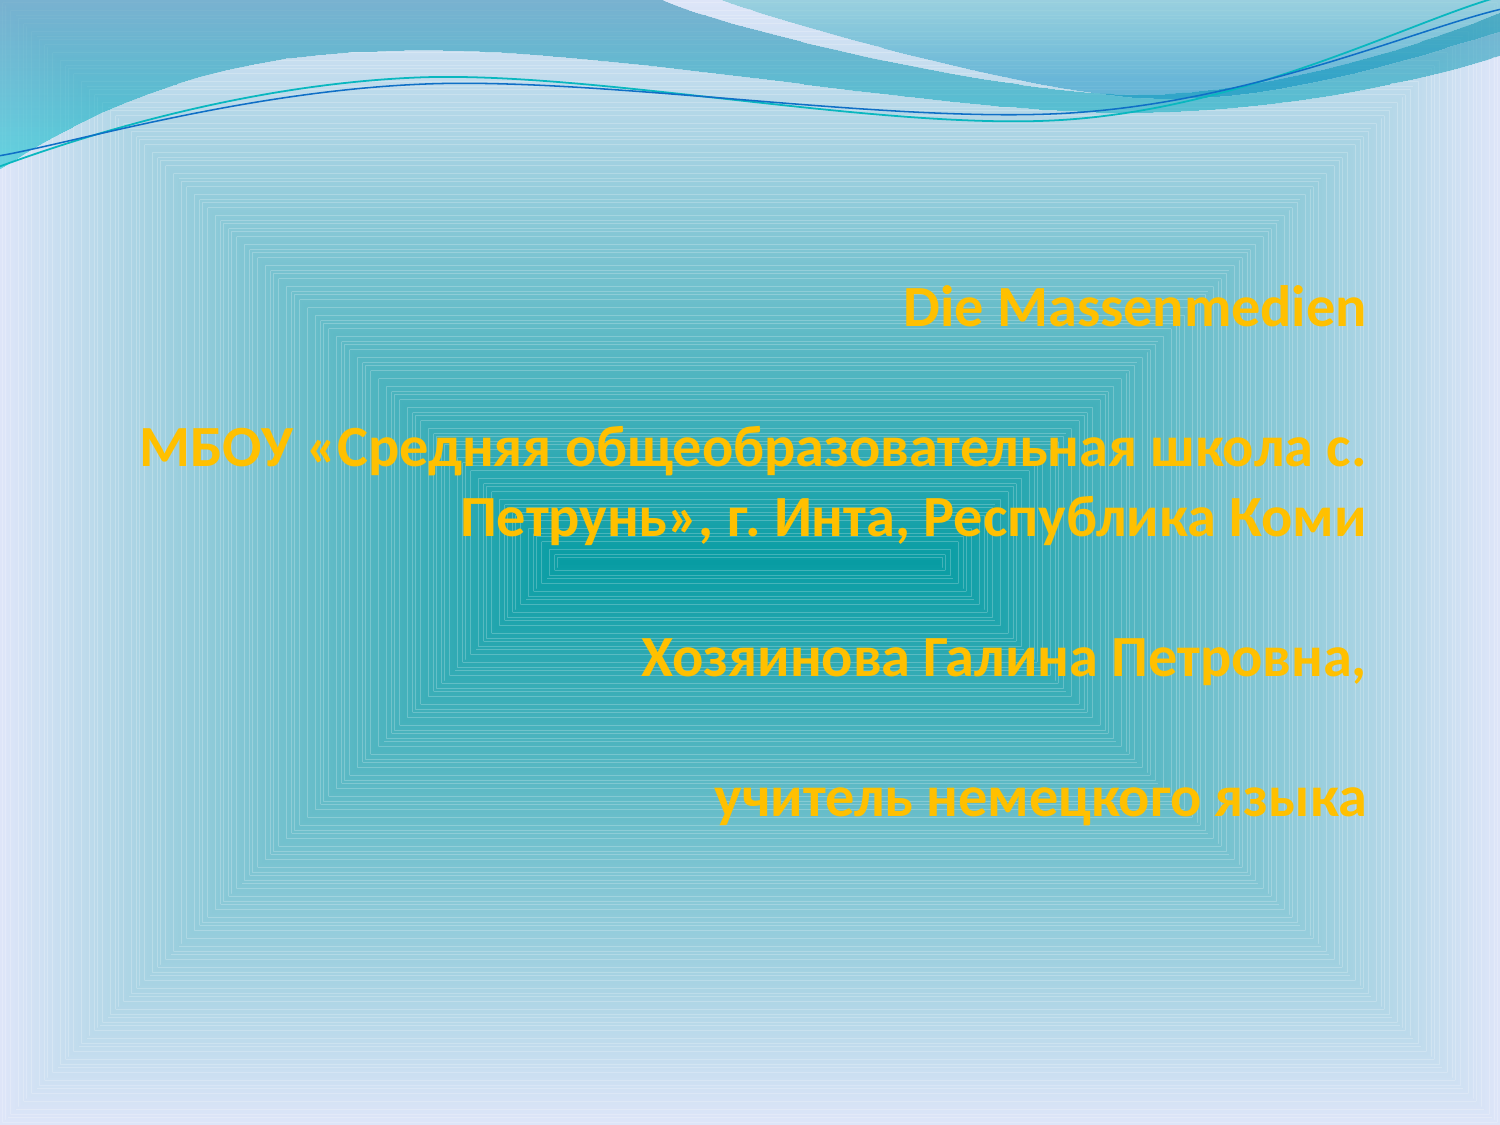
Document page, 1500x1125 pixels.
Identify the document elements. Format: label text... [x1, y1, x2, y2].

title Die Massenmedien МБОУ «Средняя общеобразовательная школа с. Петрунь», г. Инта, Республика Коми Хозяинова Галина Петровна, учитель немецкого языка [81, 597, 1371, 898]
